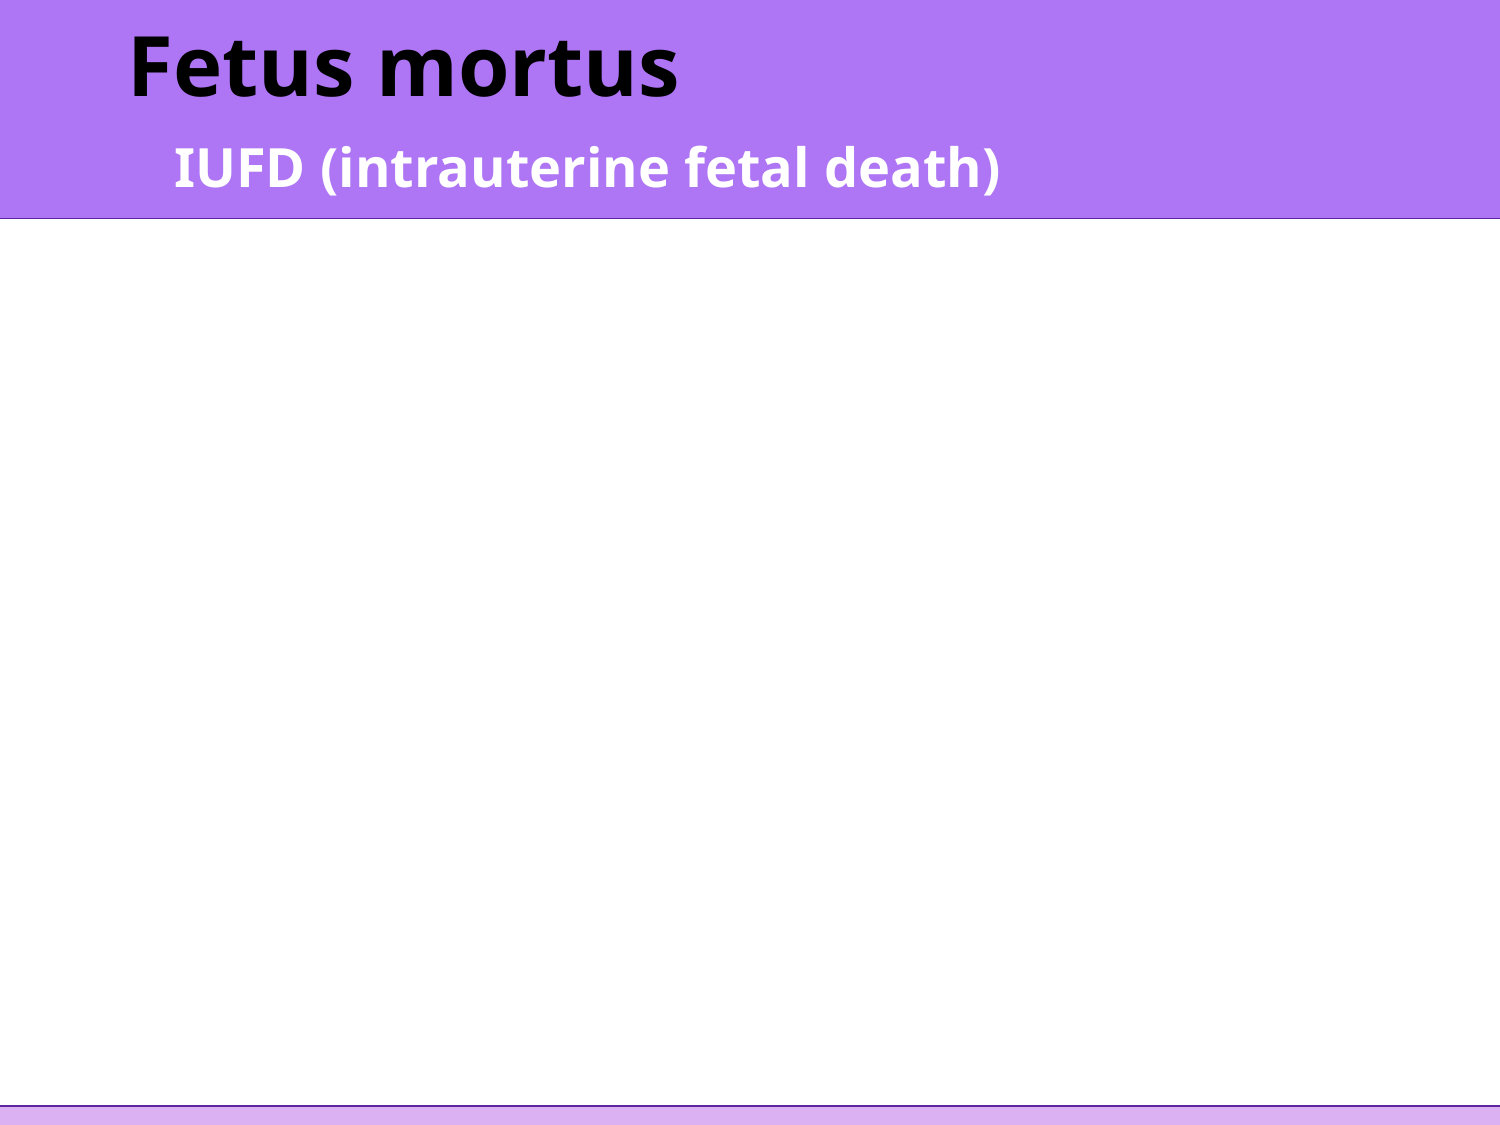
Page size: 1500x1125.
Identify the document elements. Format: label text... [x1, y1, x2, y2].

subtitle IUFD (intrauterine fetal death) [159, 125, 1388, 219]
title Fetus mortus [112, 1, 1388, 126]
